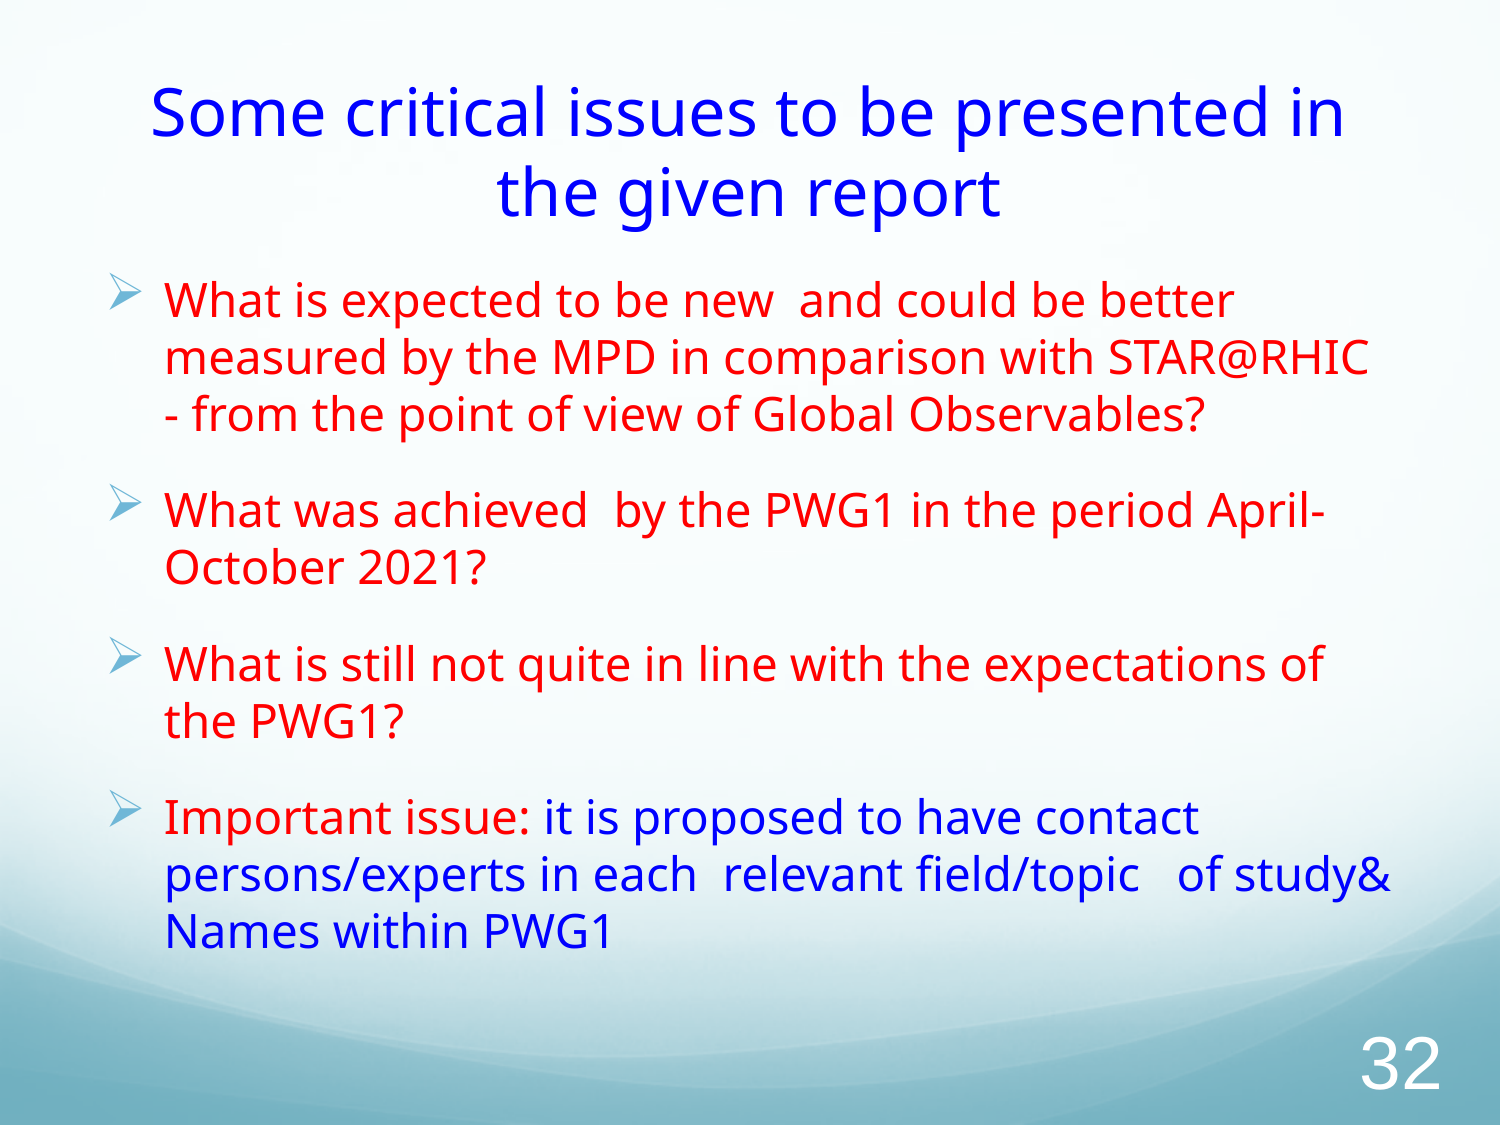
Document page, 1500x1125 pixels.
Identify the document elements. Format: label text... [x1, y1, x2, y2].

list What is expected to be new and could be better measured by the MPD in comparison with STAR@RHIC - from the point of view of Global Observables? What was achieved by the PWG1 in the period April-October 2021? What is still not quite in line with the expectations of the PWG1? Important issue: it is proposed to have contact persons/experts in each relevant field/topic of study& Names within PWG1 [90, 262, 1410, 975]
title Some critical issues to be presented in the given report [90, 17, 1410, 237]
slide_number 32 [1295, 1029, 1459, 1090]
